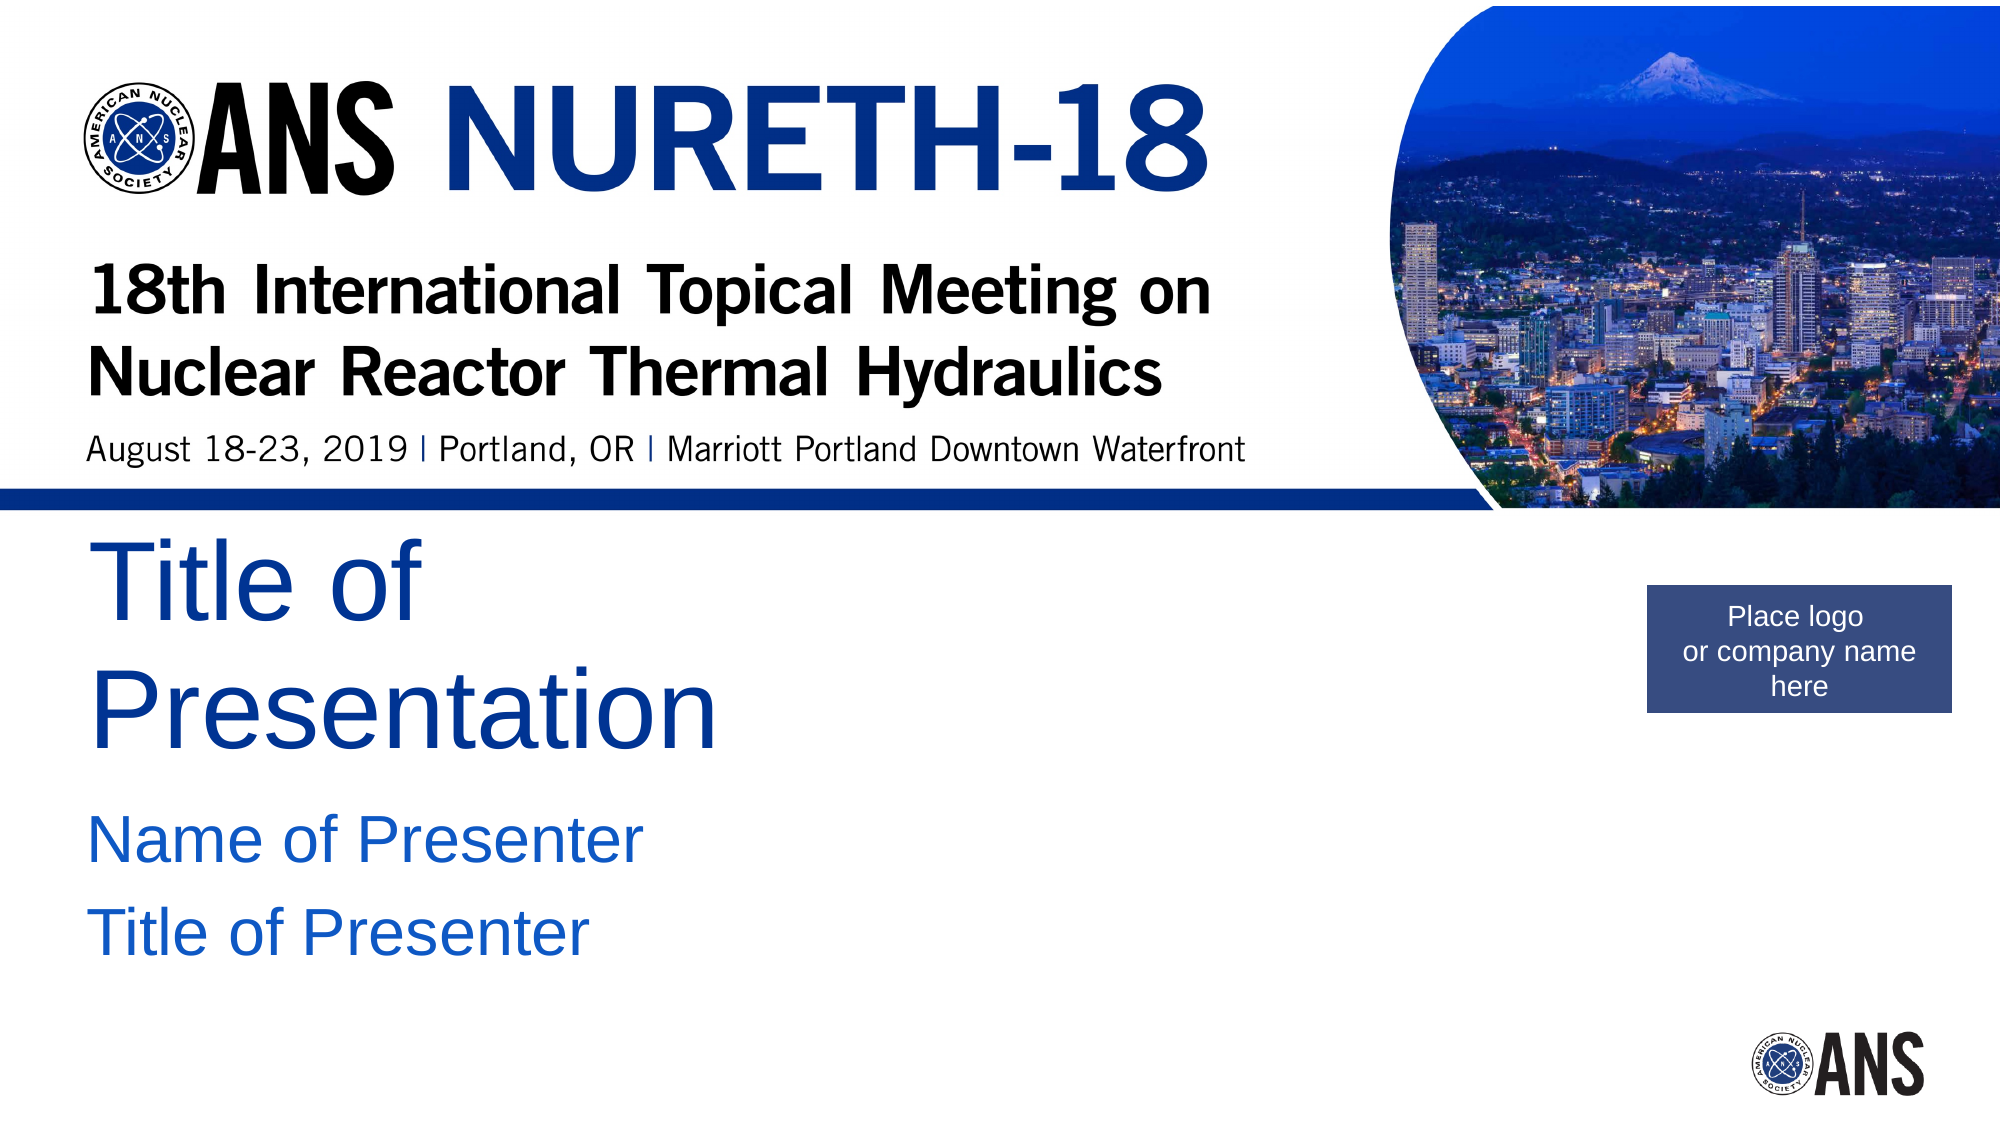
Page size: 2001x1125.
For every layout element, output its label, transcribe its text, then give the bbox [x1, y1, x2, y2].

text_box Place logo or company name here [1647, 585, 1952, 713]
subtitle Name of Presenter Title of Presenter [71, 797, 949, 1069]
picture [1738, 1018, 1937, 1109]
title Title of Presentation [73, 390, 950, 783]
picture [0, 6, 2000, 516]
